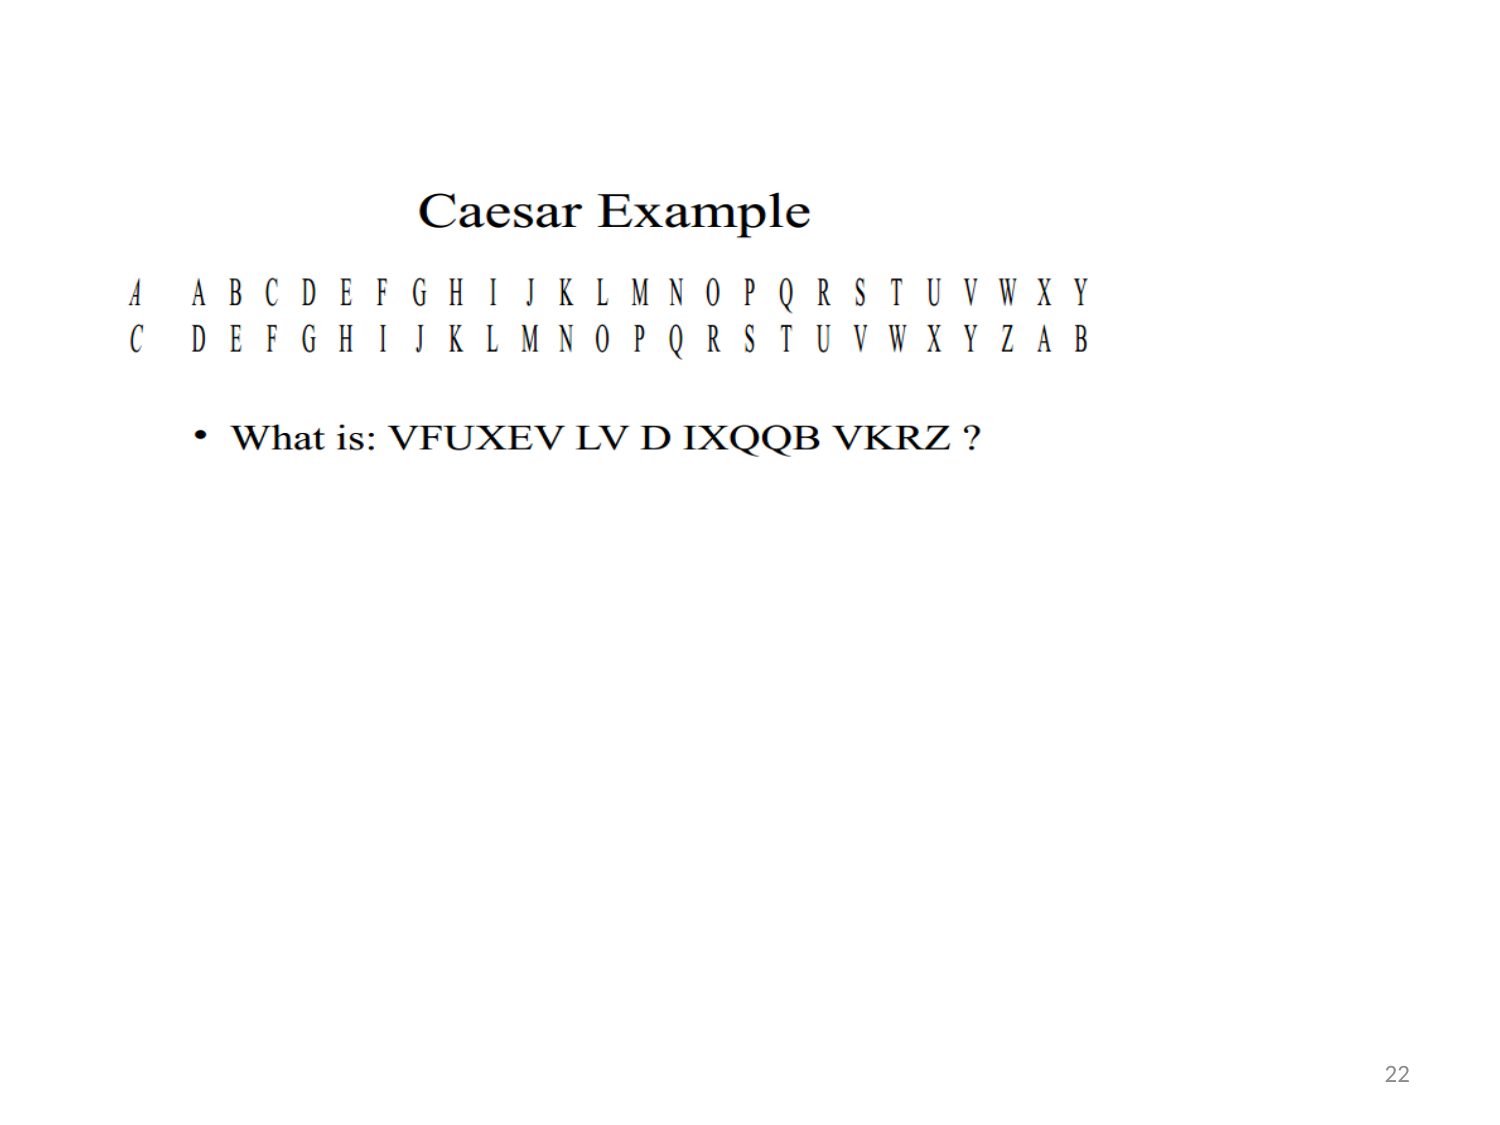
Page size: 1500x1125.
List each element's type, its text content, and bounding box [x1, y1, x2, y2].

picture [123, 160, 1093, 469]
slide_number 22 [1074, 1042, 1425, 1103]
